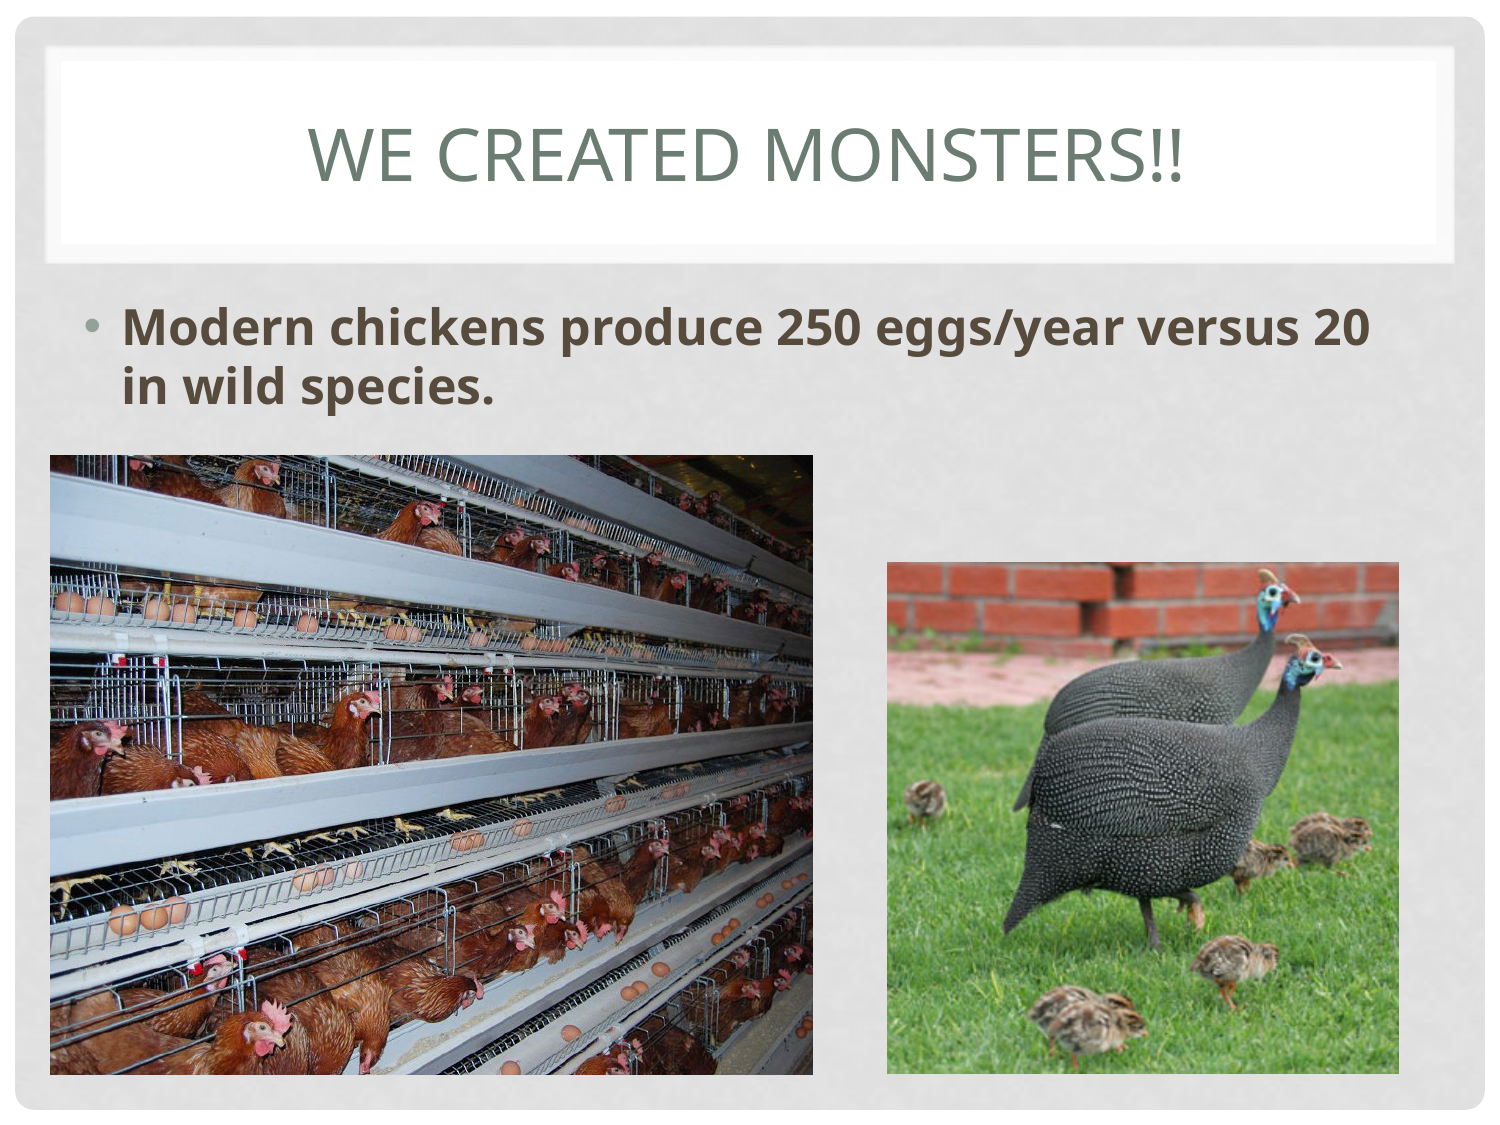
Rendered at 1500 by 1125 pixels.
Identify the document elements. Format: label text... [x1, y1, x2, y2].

picture [887, 562, 1399, 1074]
list Modern chickens produce 250 eggs/year versus 20 in wild species. [50, 287, 1438, 488]
picture [49, 455, 813, 1075]
title We created monsters!! [69, 66, 1425, 238]
